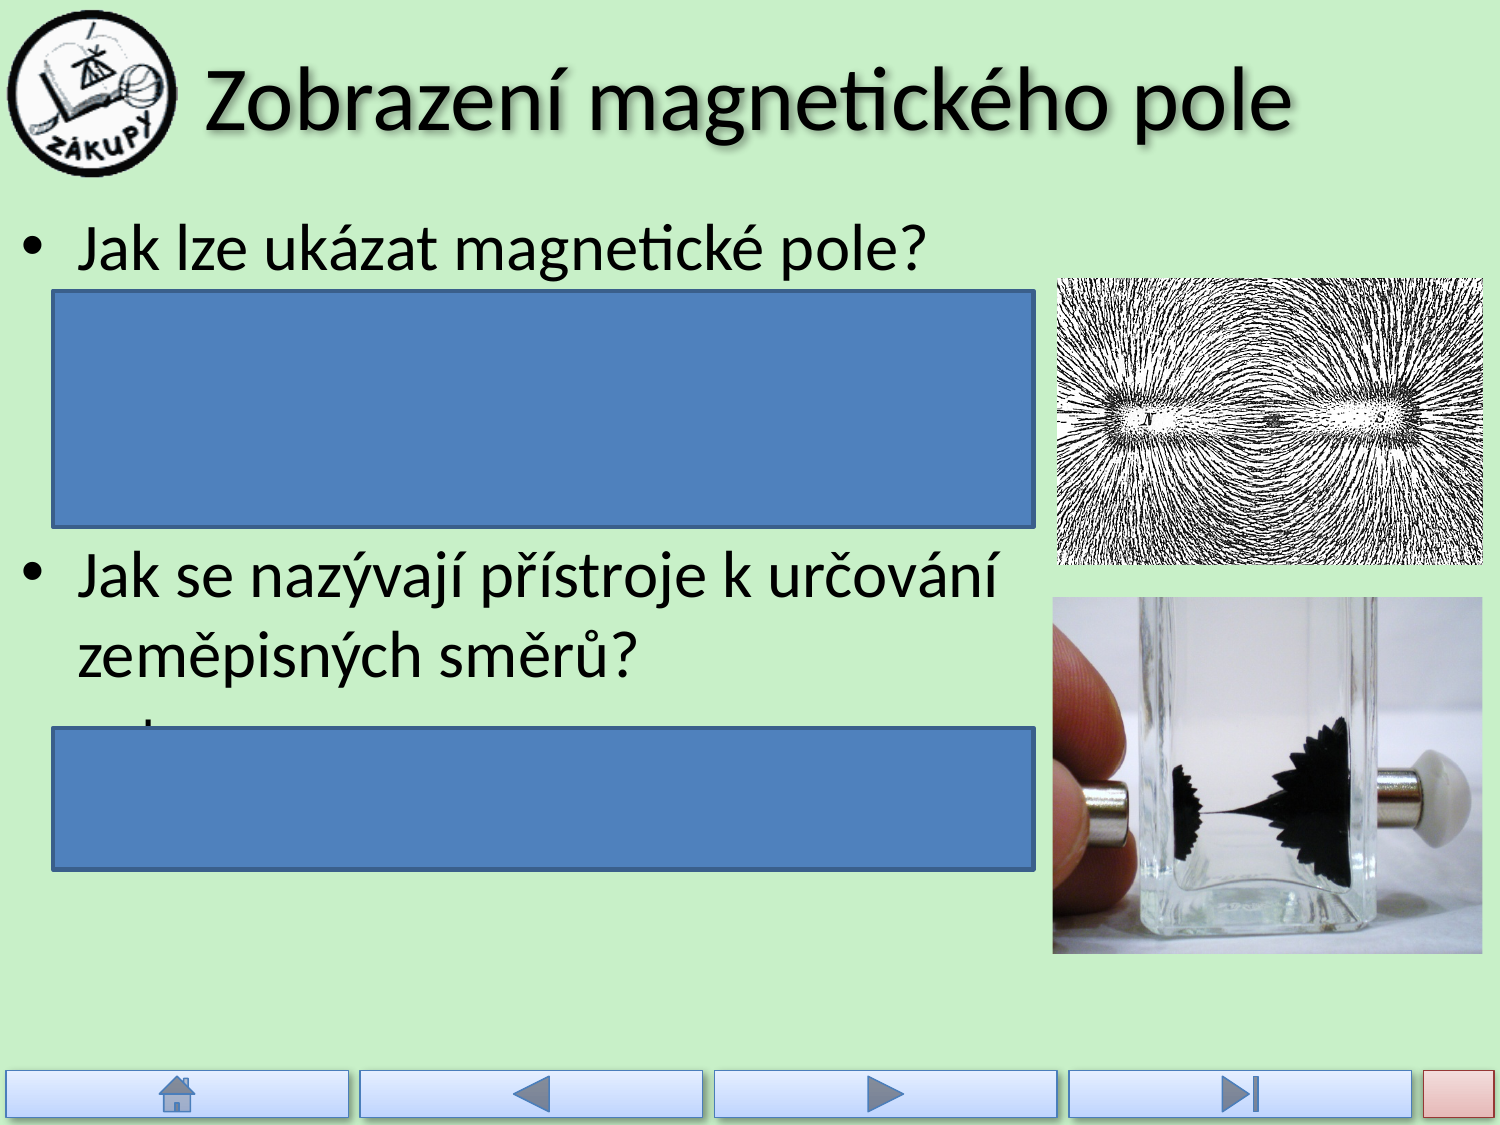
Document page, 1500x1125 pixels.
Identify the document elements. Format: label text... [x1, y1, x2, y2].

text_box [51, 726, 1036, 872]
picture [1052, 597, 1483, 954]
title Zobrazení magnetického pole [5, 7, 1495, 181]
picture [1056, 278, 1483, 565]
text_box [51, 289, 1036, 529]
list Jak lze ukázat magnetické pole? pomocí magnetek rozmístěných kolem magnetu pomocí ocelových pilin Jak se nazývají přístroje k určování zeměpisných směrů? kompas buzola [5, 196, 1058, 1000]
